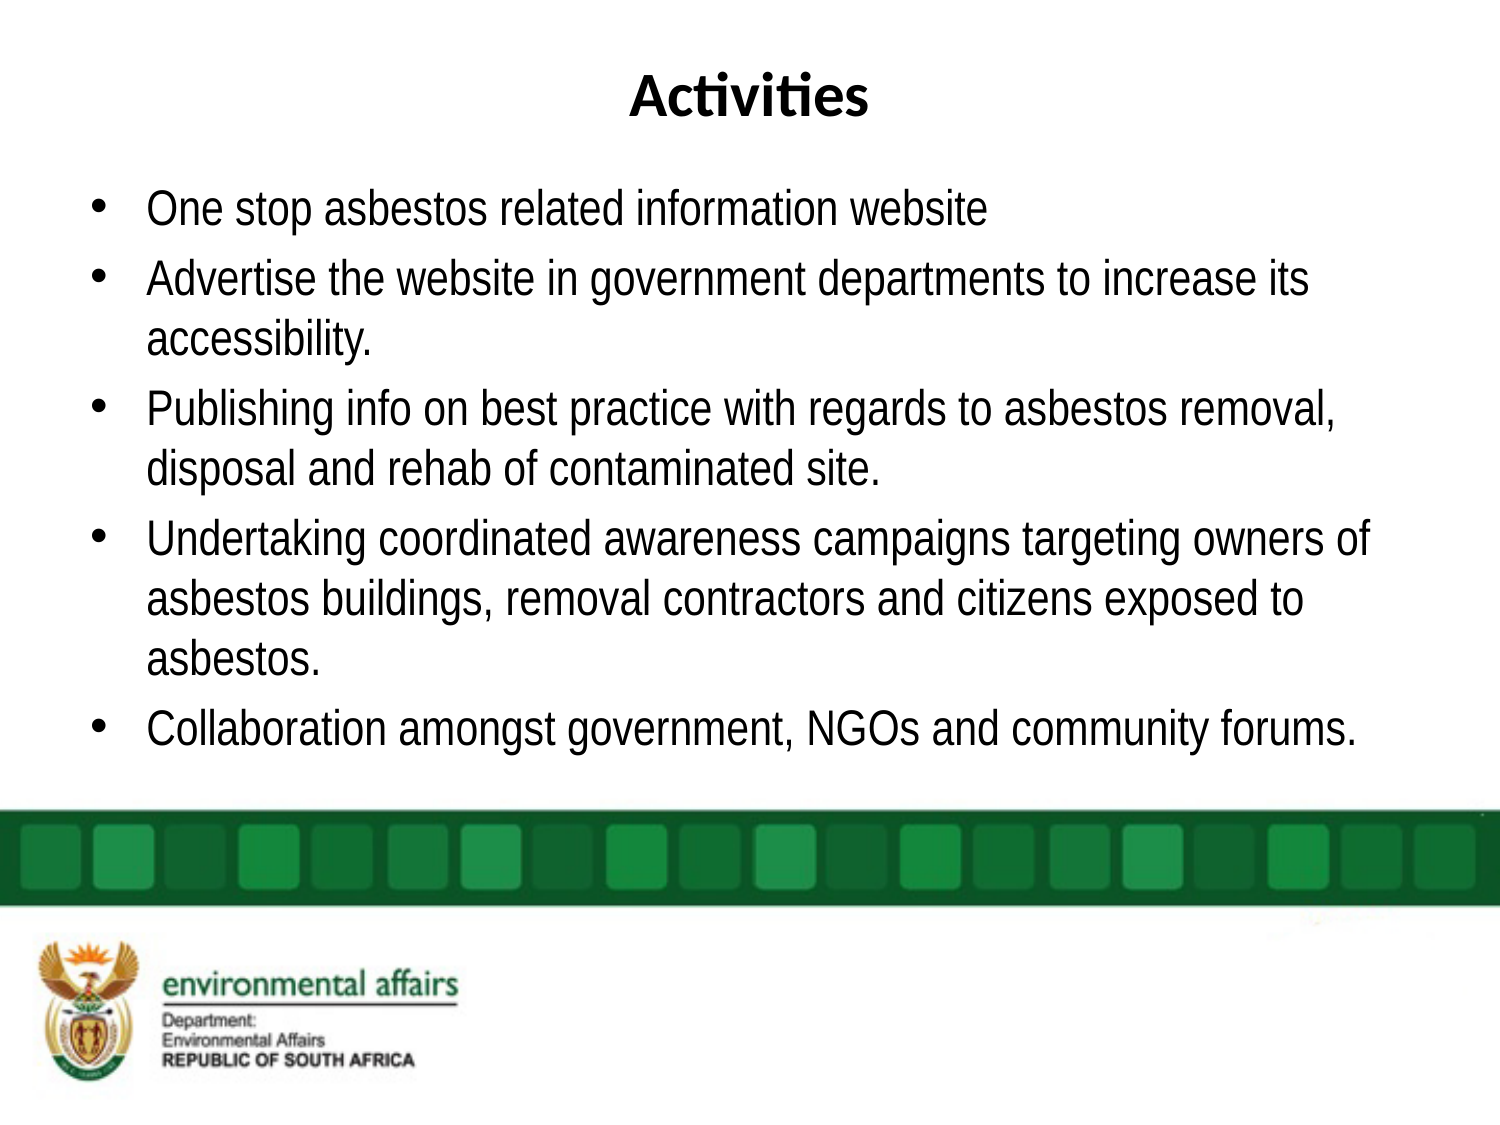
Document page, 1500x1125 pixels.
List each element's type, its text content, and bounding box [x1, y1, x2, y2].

picture [0, 0, 1500, 1125]
list One stop asbestos related information website Advertise the website in government departments to increase its accessibility. Publishing info on best practice with regards to asbestos removal, disposal and rehab of contaminated site. Undertaking coordinated awareness campaigns targeting owners of asbestos buildings, removal contractors and citizens exposed to asbestos. Collaboration amongst government, NGOs and community forums. [75, 167, 1425, 795]
title Activities [75, 45, 1425, 137]
